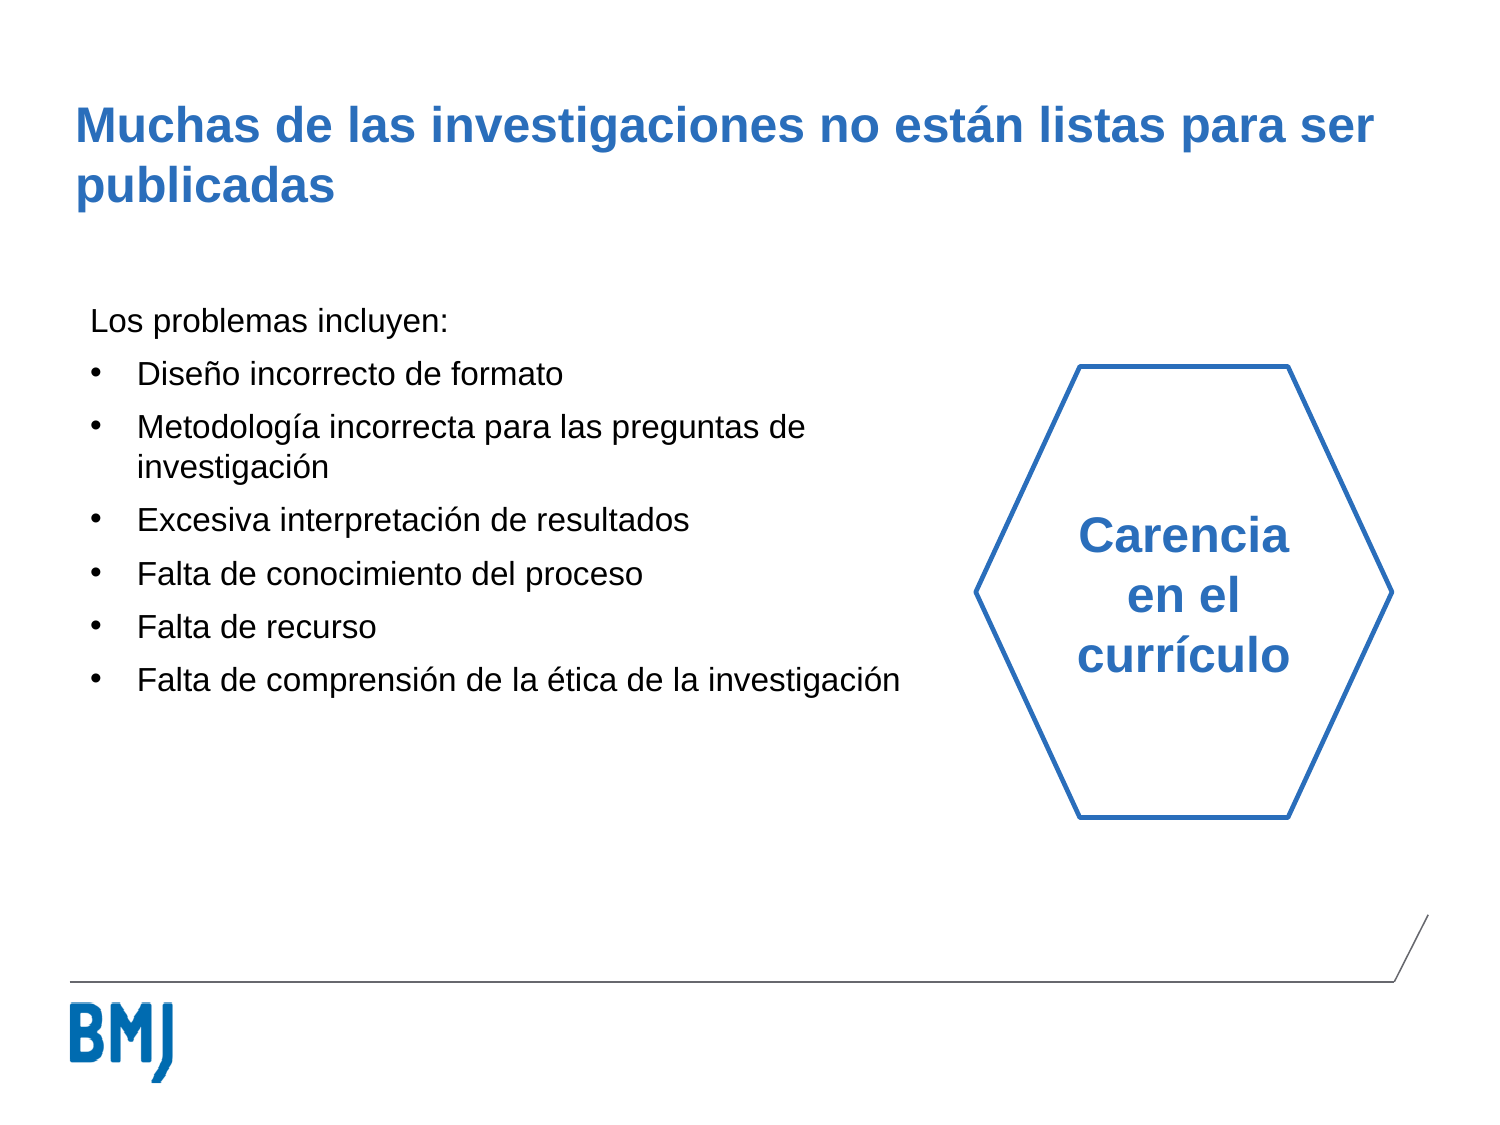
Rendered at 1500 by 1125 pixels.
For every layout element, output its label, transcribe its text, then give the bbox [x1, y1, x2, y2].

picture [49, 975, 199, 1104]
text_box Carencia en el currículo [975, 366, 1392, 818]
text_box Los problemas incluyen: Diseño incorrecto de formato Metodología incorrecta para las preguntas de investigación Excesiva interpretación de resultados Falta de conocimiento del proceso Falta de recurso Falta de comprensión de la ética de la investigación [75, 283, 942, 940]
list Muchas de las investigaciones no están listas para ser publicadas [75, 92, 1477, 276]
